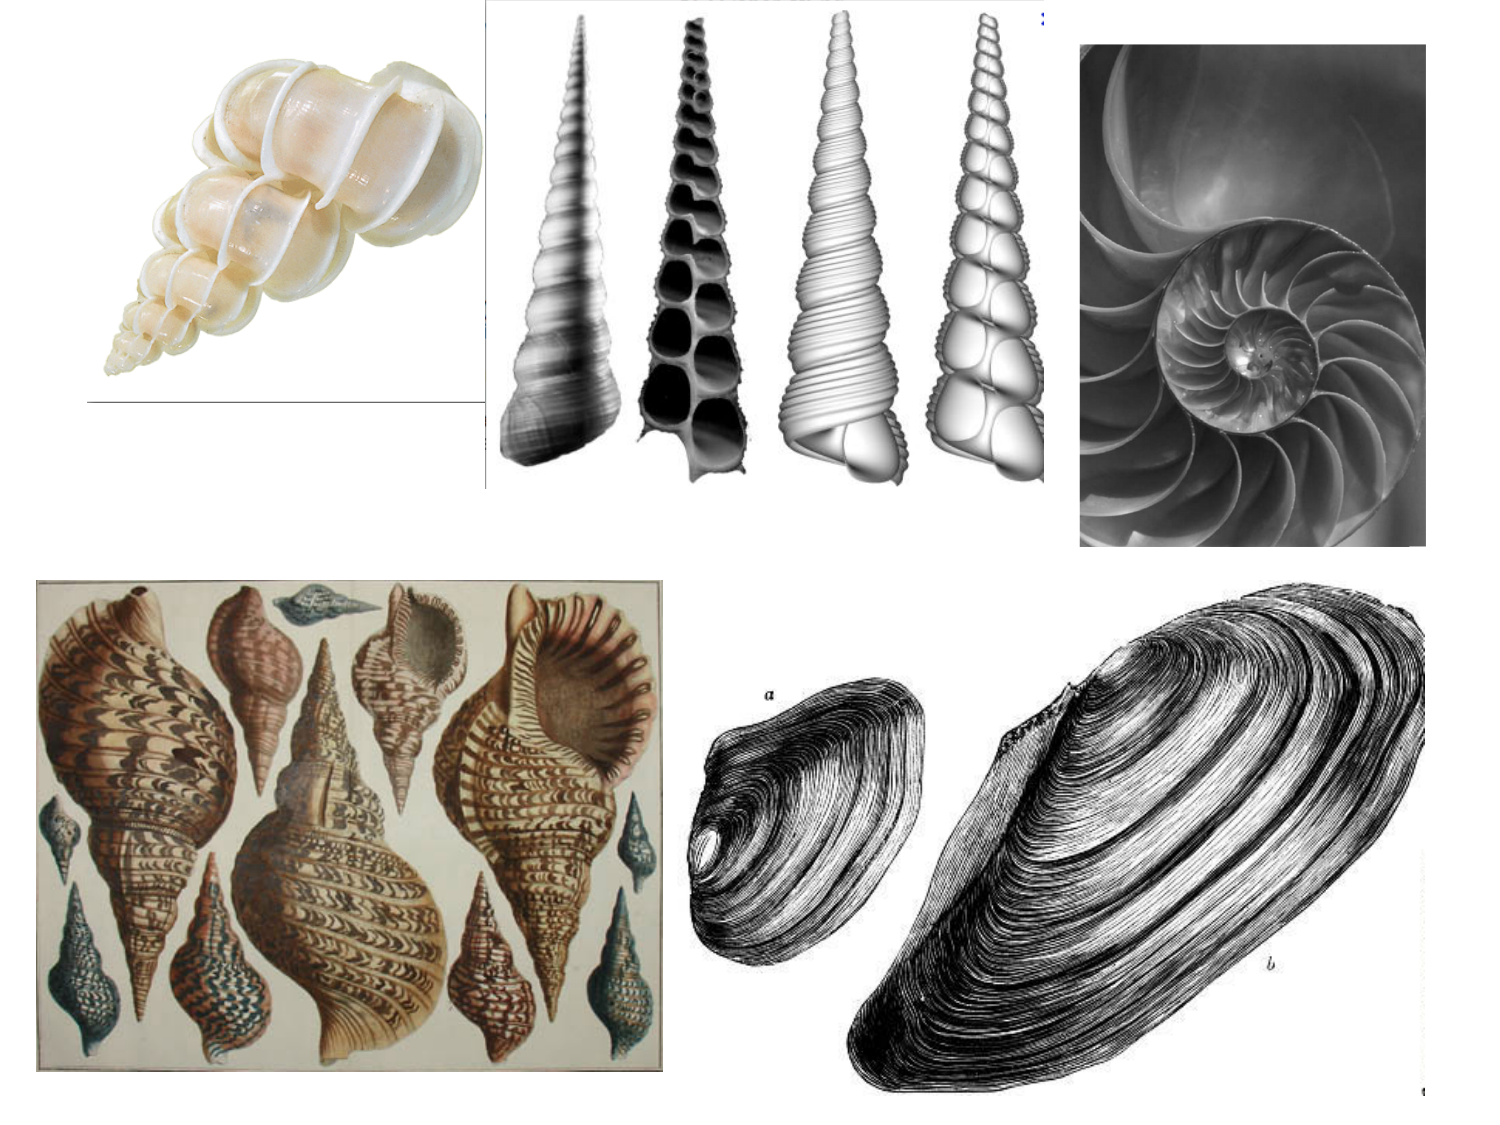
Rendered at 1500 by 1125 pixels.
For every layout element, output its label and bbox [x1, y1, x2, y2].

list [35, 44, 479, 403]
picture [667, 580, 1426, 1096]
picture [35, 580, 664, 1073]
picture [484, 0, 1500, 546]
